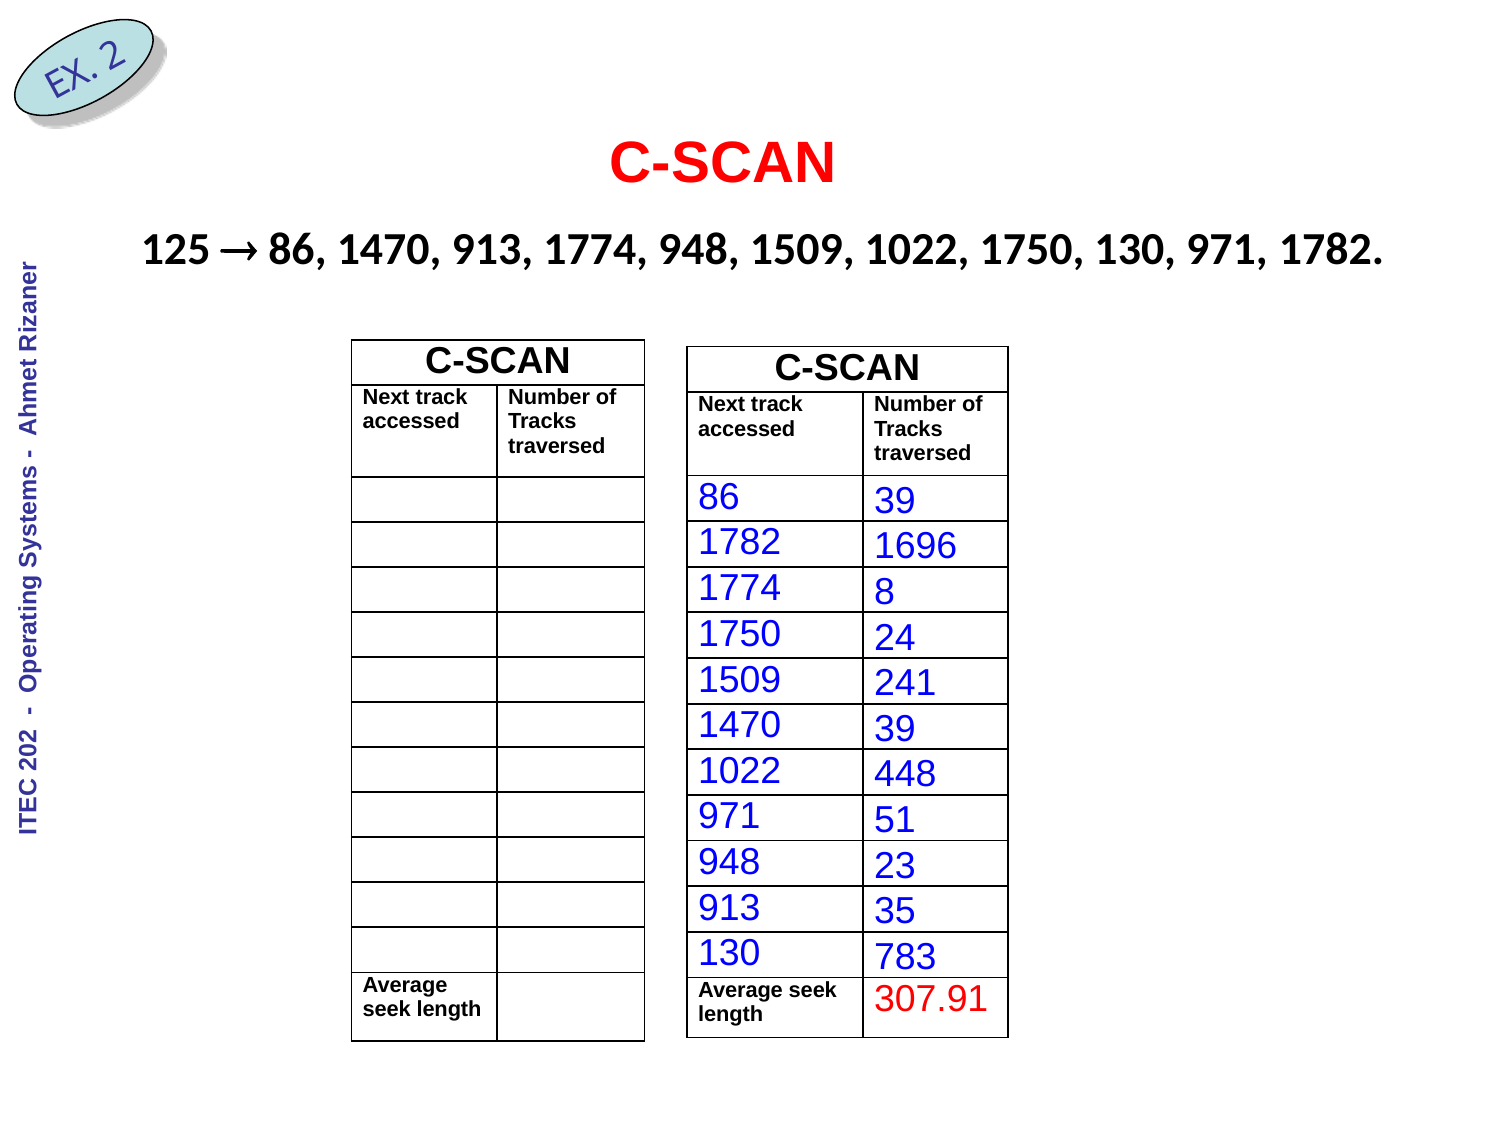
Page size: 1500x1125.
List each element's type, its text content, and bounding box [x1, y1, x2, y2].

table_cell [352, 748, 496, 791]
table_cell [352, 523, 496, 566]
text_box C-SCAN [595, 117, 852, 202]
table_cell Number of Tracks traversed [864, 393, 1007, 475]
table_cell 448 [864, 750, 1007, 794]
table_cell 1750 [688, 613, 862, 657]
table_cell [352, 883, 496, 926]
table_cell [498, 838, 644, 881]
table_cell 1022 [688, 750, 862, 794]
table_cell 39 [864, 705, 1007, 748]
table_cell [498, 973, 644, 1040]
table_cell [498, 478, 644, 521]
table_cell 1470 [688, 705, 862, 748]
table_cell [498, 793, 644, 836]
table_cell 23 [864, 841, 1007, 885]
table_cell [498, 748, 644, 791]
table_cell [352, 478, 496, 521]
table_cell Number of Tracks traversed [498, 386, 644, 476]
table_cell 39 [864, 476, 1007, 520]
table_cell [498, 658, 644, 701]
table_cell 783 [864, 933, 1007, 977]
table_cell [352, 658, 496, 701]
table_header C-SCAN [688, 347, 1007, 391]
table_cell 35 [864, 887, 1007, 931]
table_cell 1774 [688, 568, 862, 611]
table_cell 1782 [688, 522, 862, 566]
table_cell 8 [864, 568, 1007, 611]
table_cell [498, 703, 644, 746]
table_cell 130 [688, 933, 862, 977]
table_cell Average seek length [352, 973, 496, 1040]
text_box 125  86, 1470, 913, 1774, 948, 1509, 1022, 1750, 130, 971, 1782. [82, 210, 1454, 281]
table_cell [352, 568, 496, 611]
text_box EX. 2 [14, 19, 154, 116]
table_cell [498, 928, 644, 972]
table_cell 241 [864, 659, 1007, 703]
table_cell 86 [688, 476, 862, 520]
table_cell [352, 613, 496, 656]
table_cell Next track accessed [688, 393, 862, 475]
table_cell [498, 613, 644, 656]
table_cell Average seek length [688, 978, 862, 1037]
table_cell [352, 838, 496, 881]
table_cell 51 [864, 796, 1007, 840]
table_cell 1509 [688, 659, 862, 703]
table_cell 913 [688, 887, 862, 931]
table_cell [498, 568, 644, 611]
table_cell 1696 [864, 522, 1007, 566]
table_cell [352, 928, 496, 972]
table_cell 307.91 [864, 978, 1007, 1037]
table_cell 948 [688, 841, 862, 885]
table_cell 971 [688, 796, 862, 840]
table_header C-SCAN [352, 341, 644, 384]
table_cell [352, 793, 496, 836]
table_cell 24 [864, 613, 1007, 657]
table_cell [498, 523, 644, 566]
table_cell [352, 703, 496, 746]
table_cell Next track accessed [352, 386, 496, 476]
table_cell [498, 883, 644, 926]
